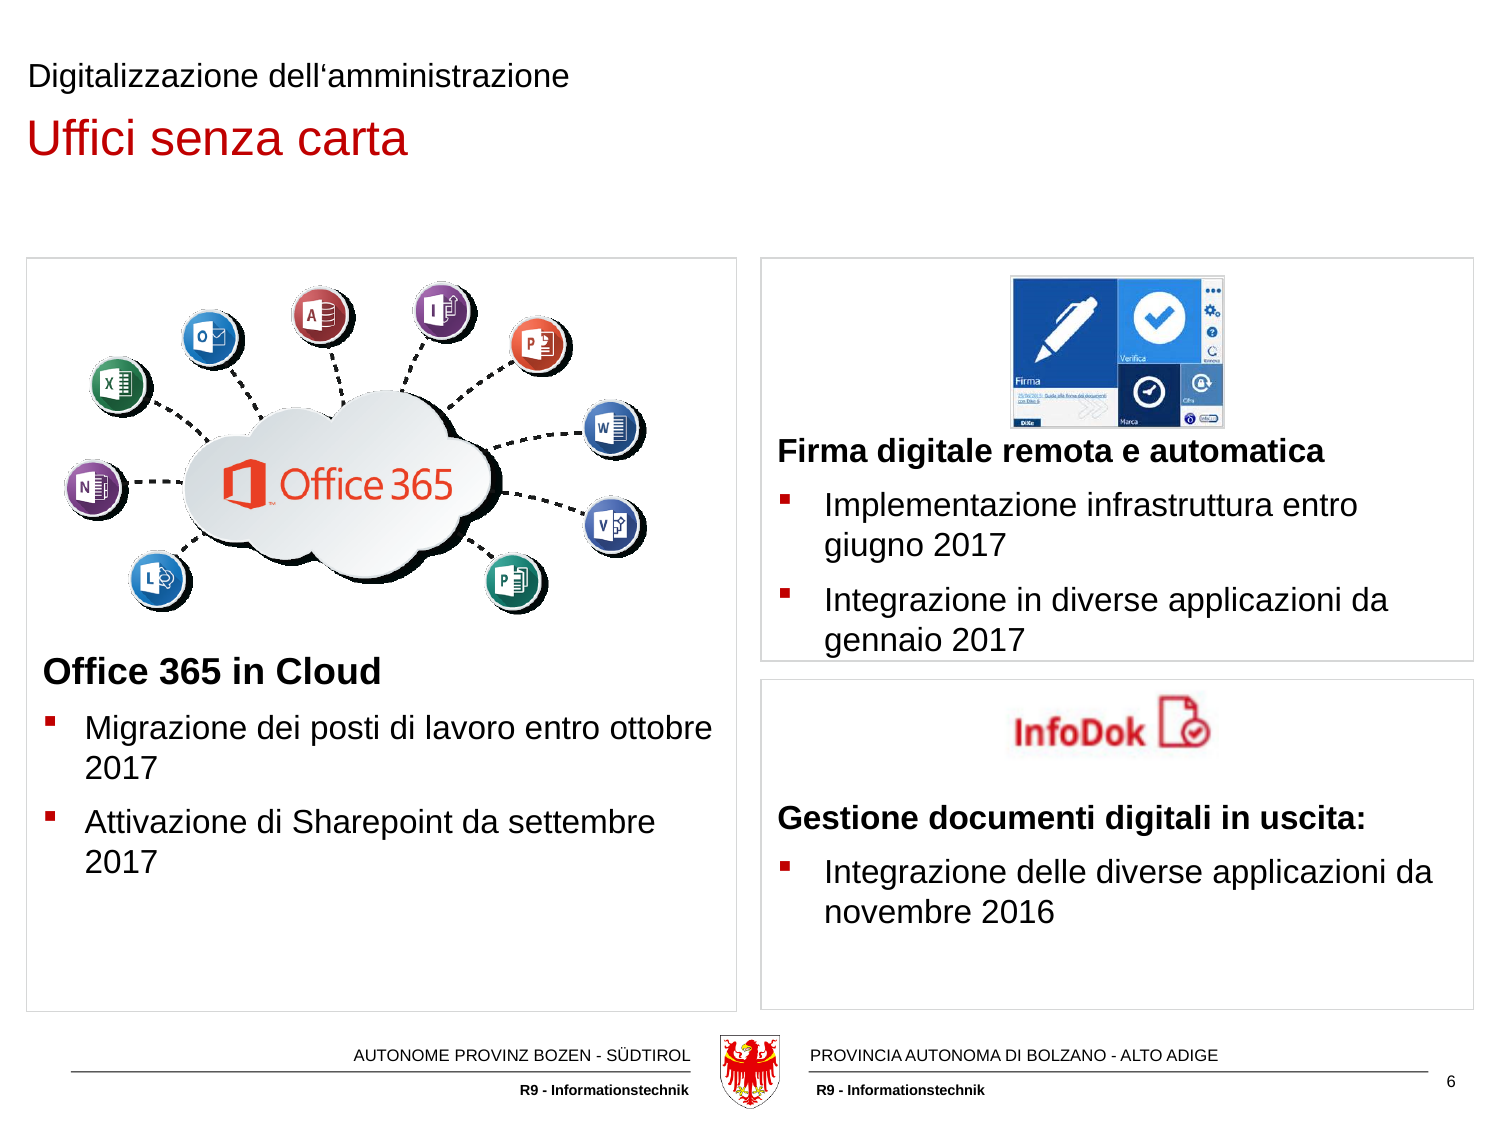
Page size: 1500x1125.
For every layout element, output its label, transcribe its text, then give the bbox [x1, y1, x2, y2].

list Firma digitale remota e automatica Implementazione infrastruttura entro giugno 2017 Integrazione in diverse applicazioni da gennaio 2017 [760, 257, 1474, 662]
picture [1000, 687, 1219, 777]
picture [720, 1035, 780, 1109]
picture [52, 266, 667, 627]
list Digitalizzazione dell‘amministrazione [26, 54, 983, 104]
slide_number 6 [1399, 1071, 1456, 1101]
picture [1010, 276, 1224, 428]
title Uffici senza carta [26, 105, 1474, 232]
text_box Gestione documenti digitali in uscita: Integrazione delle diverse applicazioni da novembre 2016 [761, 679, 1474, 1010]
list Office 365 in Cloud Migrazione dei posti di lavoro entro ottobre 2017 Attivazione di Sharepoint da settembre 2017 [26, 257, 737, 1012]
